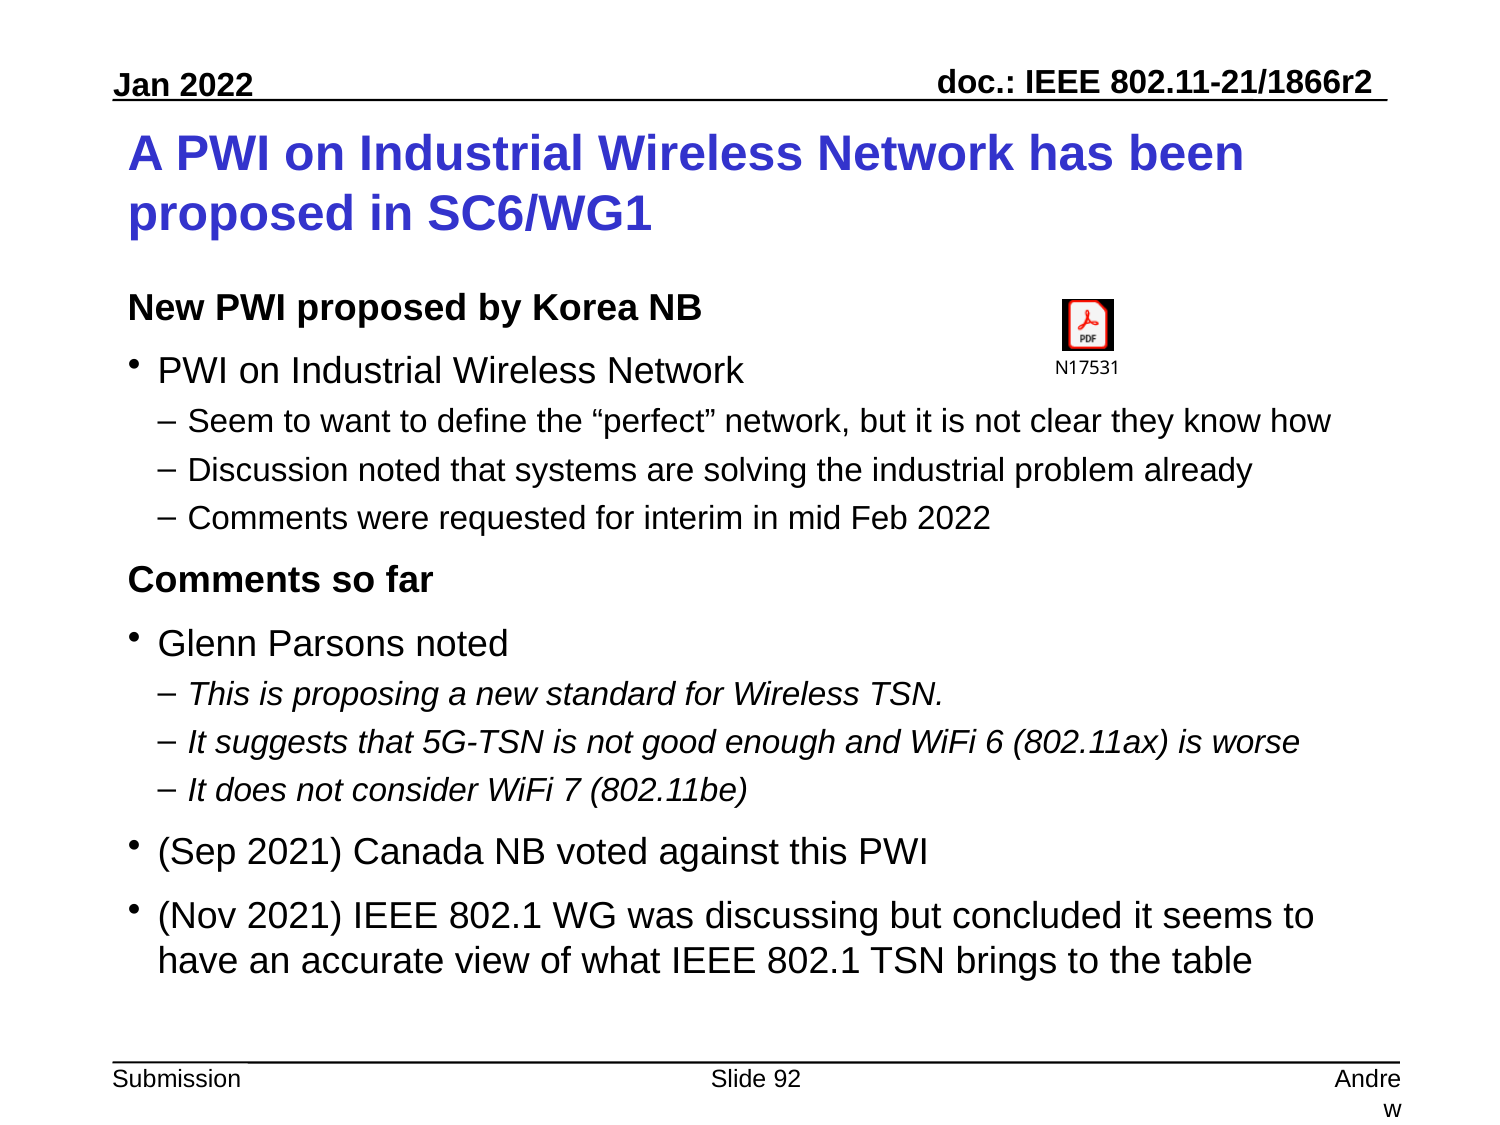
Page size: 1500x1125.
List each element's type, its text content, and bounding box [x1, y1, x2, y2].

list New PWI proposed by Korea NB PWI on Industrial Wireless Network Seem to want to define the “perfect” network, but it is not clear they know how Discussion noted that systems are solving the industrial problem already Comments were requested for interim in mid Feb 2022 Comments so far Glenn Parsons noted This is proposing a new standard for Wireless TSN. It suggests that 5G-TSN is not good enough and WiFi 6 (802.11ax) is worse It does not consider WiFi 7 (802.11be) (Sep 2021) Canada NB voted against this PWI (Nov 2021) IEEE 802.1 WG was discussing but concluded it seems to have an accurate view of what IEEE 802.1 TSN brings to the table [112, 275, 1388, 950]
title A PWI on Industrial Wireless Network has been proposed in SC6/WG1 [112, 112, 1388, 275]
slide_number Slide 92 [709, 1061, 803, 1093]
footer Andrew Myles, Cisco [1320, 1061, 1402, 1093]
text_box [1012, 299, 1163, 433]
